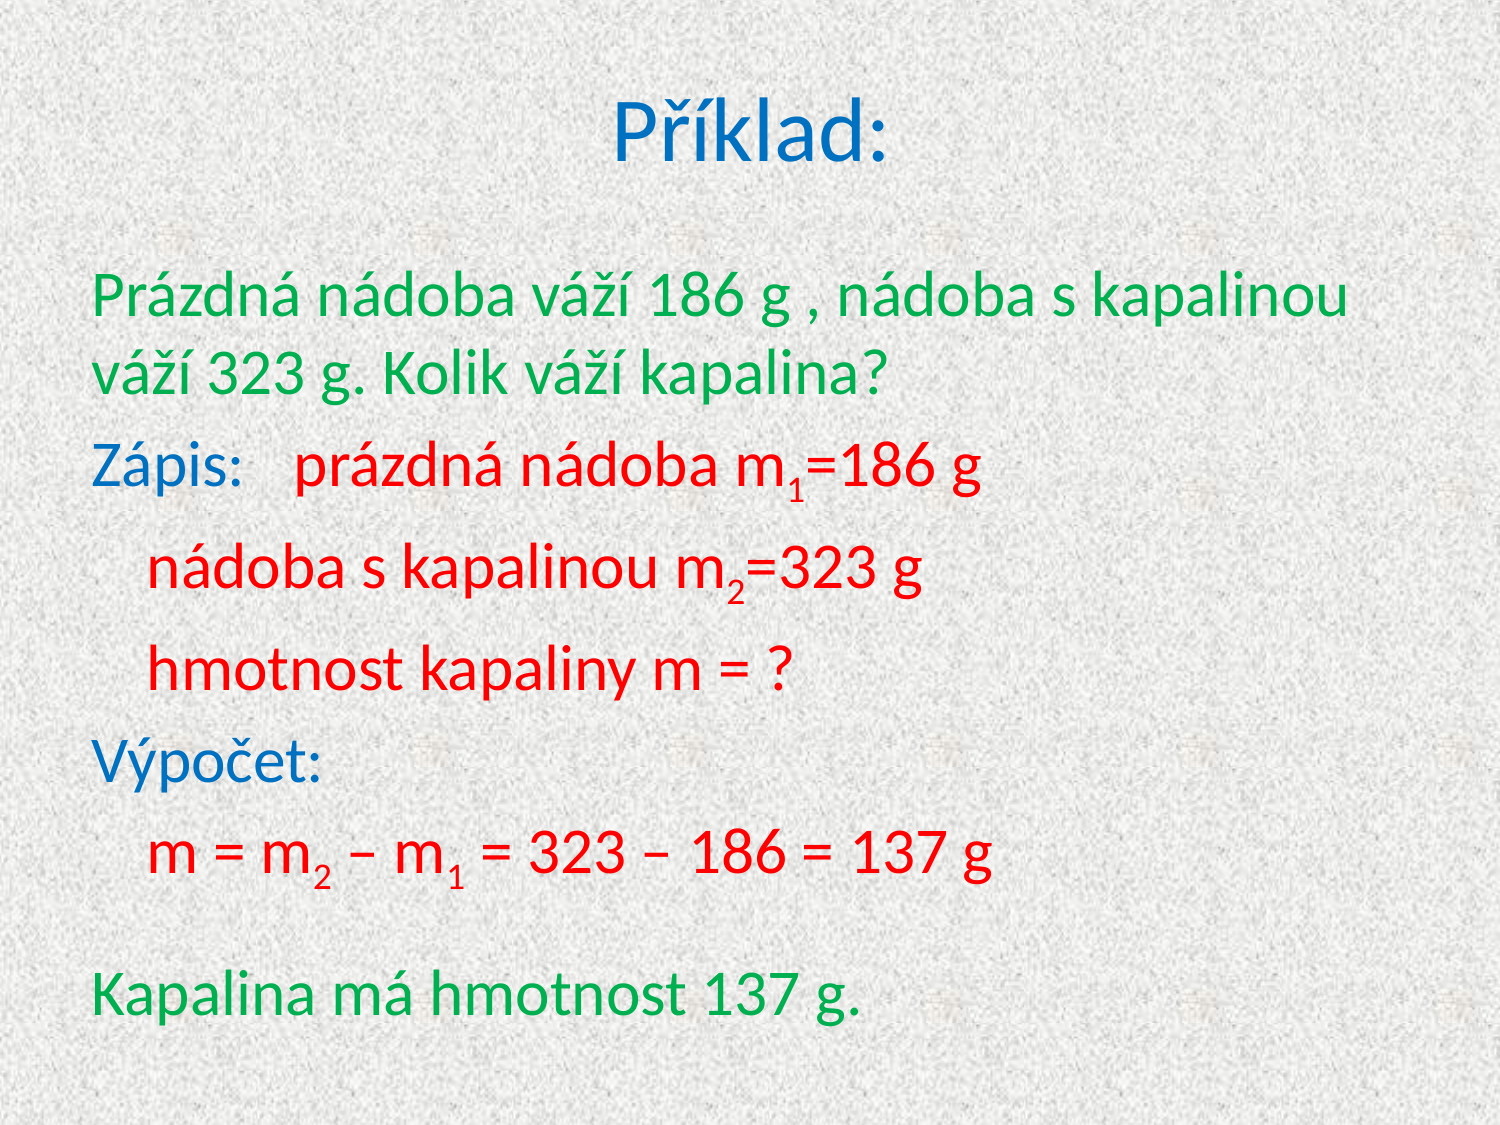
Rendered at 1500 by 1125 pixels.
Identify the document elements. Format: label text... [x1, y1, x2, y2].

title Příklad: [76, 30, 1427, 219]
list Prázdná nádoba váží 186 g , nádoba s kapalinou váží 323 g. Kolik váží kapalina? Zápis: prázdná nádoba m1=186 g nádoba s kapalinou m2=323 g hmotnost kapaliny m = ? Výpočet: m = m2 – m1 = 323 – 186 = 137 g Kapalina má hmotnost 137 g. [76, 243, 1427, 1040]
picture [0, 0, 1500, 1125]
